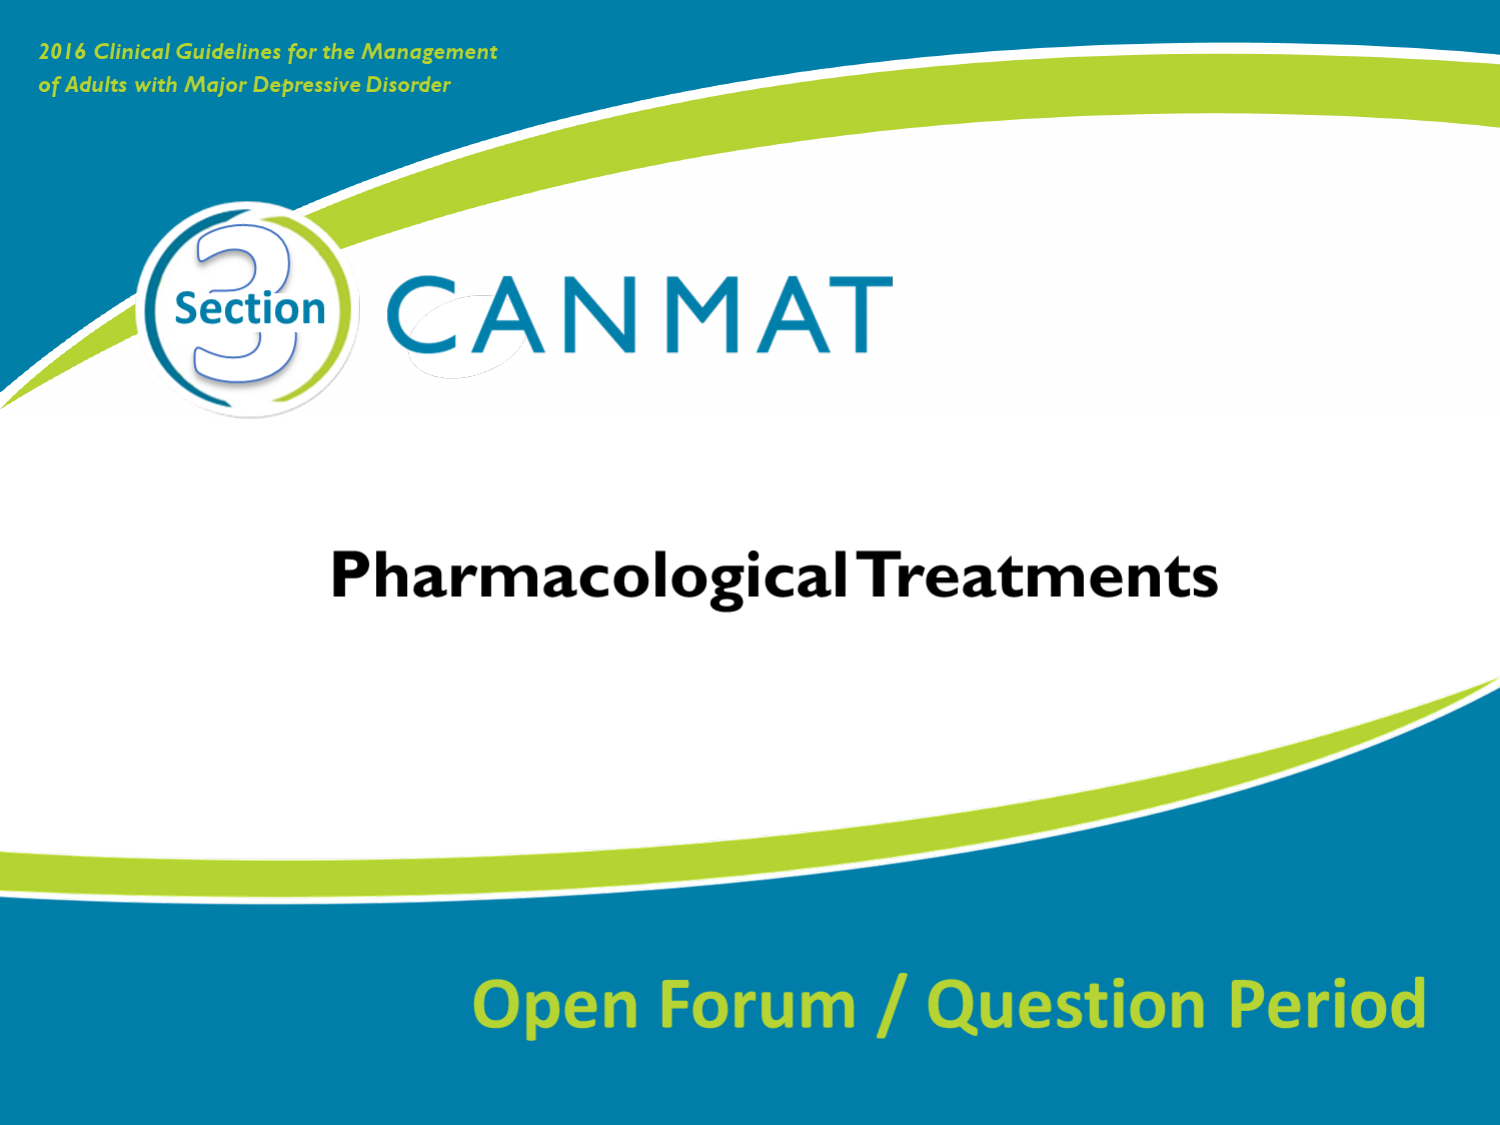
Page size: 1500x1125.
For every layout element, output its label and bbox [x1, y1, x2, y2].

picture [1172, 992, 1203, 1027]
picture [324, 82, 331, 91]
picture [1335, 978, 1345, 987]
picture [271, 82, 280, 91]
picture [40, 82, 49, 91]
picture [877, 973, 907, 1038]
picture [1019, 992, 1051, 1028]
picture [289, 44, 297, 63]
picture [663, 980, 689, 1027]
picture [1308, 992, 1329, 1027]
picture [66, 77, 77, 91]
picture [605, 992, 636, 1027]
picture [762, 992, 793, 1028]
picture [315, 82, 322, 91]
picture [478, 49, 488, 58]
picture [194, 49, 204, 58]
picture [93, 82, 103, 91]
picture [735, 992, 756, 1027]
picture [225, 49, 234, 58]
picture [76, 44, 85, 58]
picture [411, 49, 421, 58]
picture [981, 992, 1012, 1028]
picture [1114, 992, 1123, 1027]
picture [41, 44, 48, 58]
picture [367, 77, 381, 91]
picture [474, 979, 519, 1028]
picture [399, 82, 409, 91]
picture [1392, 977, 1424, 1028]
picture [212, 44, 223, 58]
picture [142, 49, 150, 58]
picture [351, 82, 360, 91]
picture [802, 992, 854, 1027]
picture [1114, 978, 1124, 987]
picture [80, 77, 91, 91]
picture [1335, 992, 1344, 1027]
picture [136, 82, 150, 91]
picture [565, 992, 597, 1028]
picture [249, 49, 258, 58]
picture [153, 77, 176, 91]
picture [362, 44, 381, 58]
picture [323, 44, 341, 58]
picture [262, 49, 271, 58]
picture [297, 49, 307, 58]
picture [1352, 992, 1386, 1028]
picture [295, 82, 313, 91]
picture [389, 82, 396, 91]
picture [52, 44, 61, 58]
picture [1232, 980, 1264, 1027]
picture [385, 49, 395, 58]
picture [1268, 992, 1300, 1028]
picture [208, 82, 218, 91]
picture [0, 43, 1500, 904]
picture [398, 49, 407, 58]
picture [928, 979, 977, 1035]
picture [283, 80, 293, 96]
picture [309, 49, 316, 58]
picture [447, 49, 463, 58]
picture [53, 77, 61, 96]
picture [123, 49, 132, 58]
picture [106, 77, 126, 91]
picture [466, 49, 475, 58]
picture [444, 82, 450, 91]
picture [185, 77, 204, 91]
picture [423, 49, 433, 63]
picture [153, 49, 163, 58]
picture [95, 44, 108, 58]
picture [345, 49, 354, 58]
picture [273, 49, 280, 58]
picture [1130, 992, 1165, 1028]
picture [1057, 992, 1082, 1028]
picture [254, 77, 268, 91]
picture [239, 82, 246, 91]
picture [218, 82, 224, 96]
picture [227, 82, 237, 91]
picture [340, 82, 348, 91]
picture [1084, 984, 1107, 1028]
picture [177, 44, 192, 58]
picture [412, 77, 441, 91]
picture [693, 992, 728, 1028]
picture [435, 49, 444, 58]
picture [527, 992, 559, 1040]
picture [490, 47, 497, 58]
